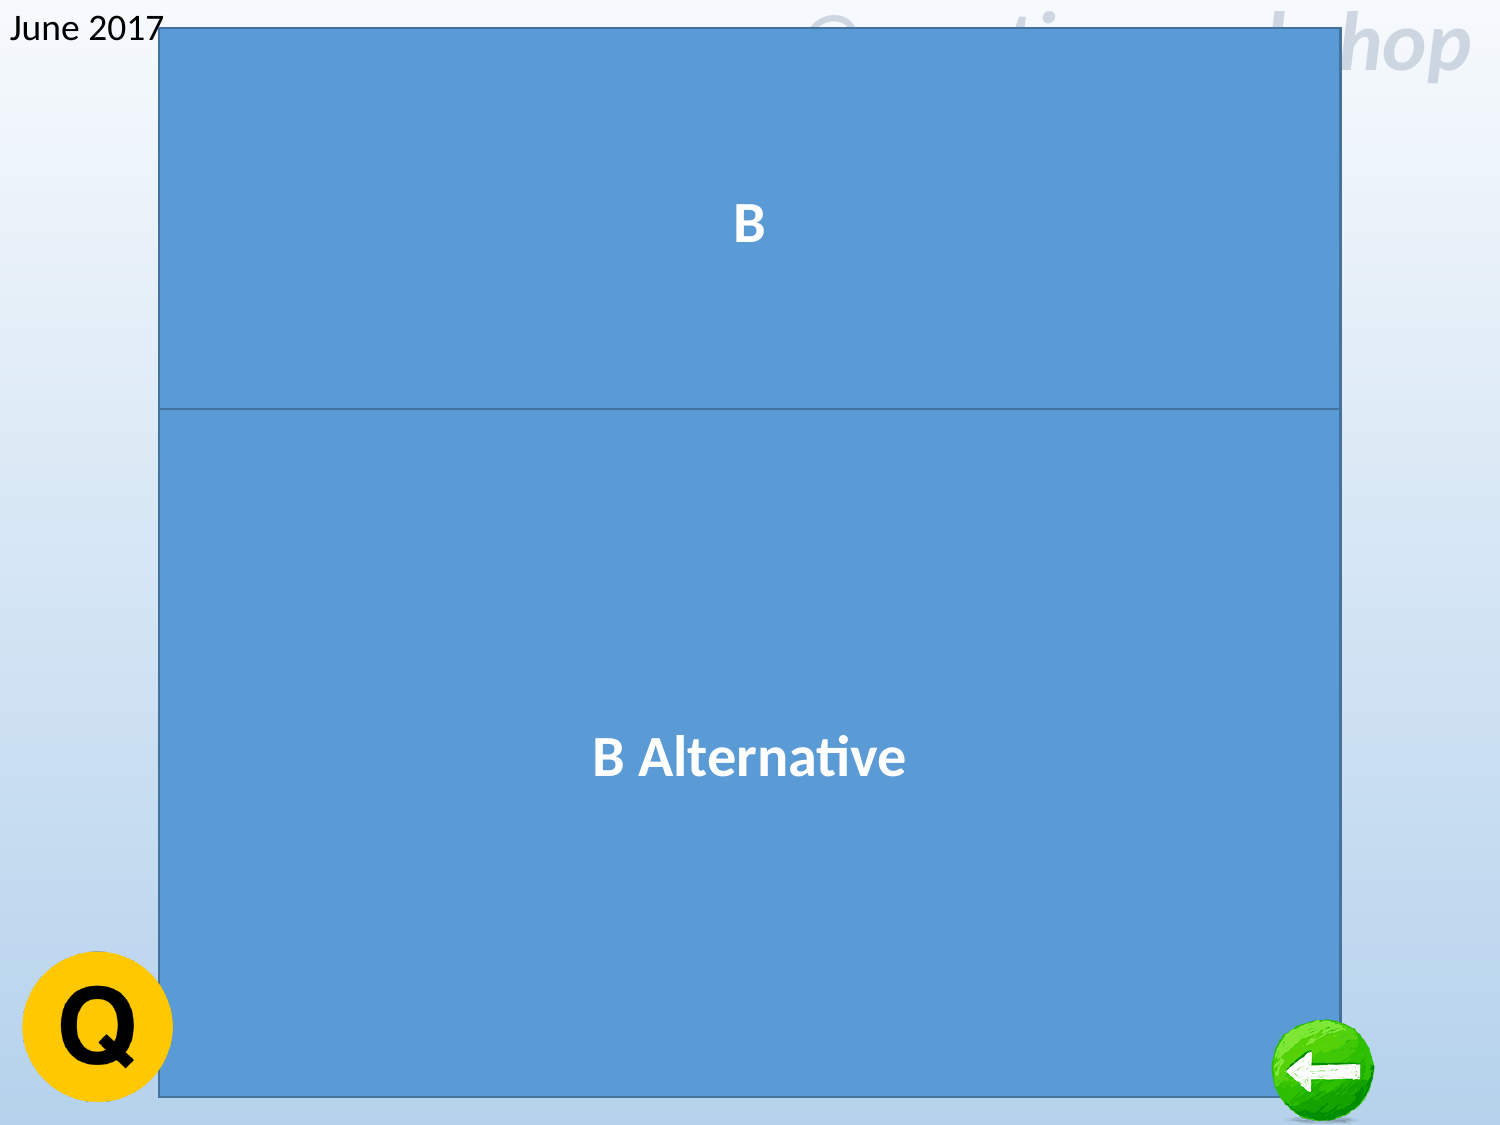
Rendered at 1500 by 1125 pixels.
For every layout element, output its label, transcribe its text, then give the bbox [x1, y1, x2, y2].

picture [0, 28, 1376, 1125]
text_box June 2017 [0, 0, 180, 56]
